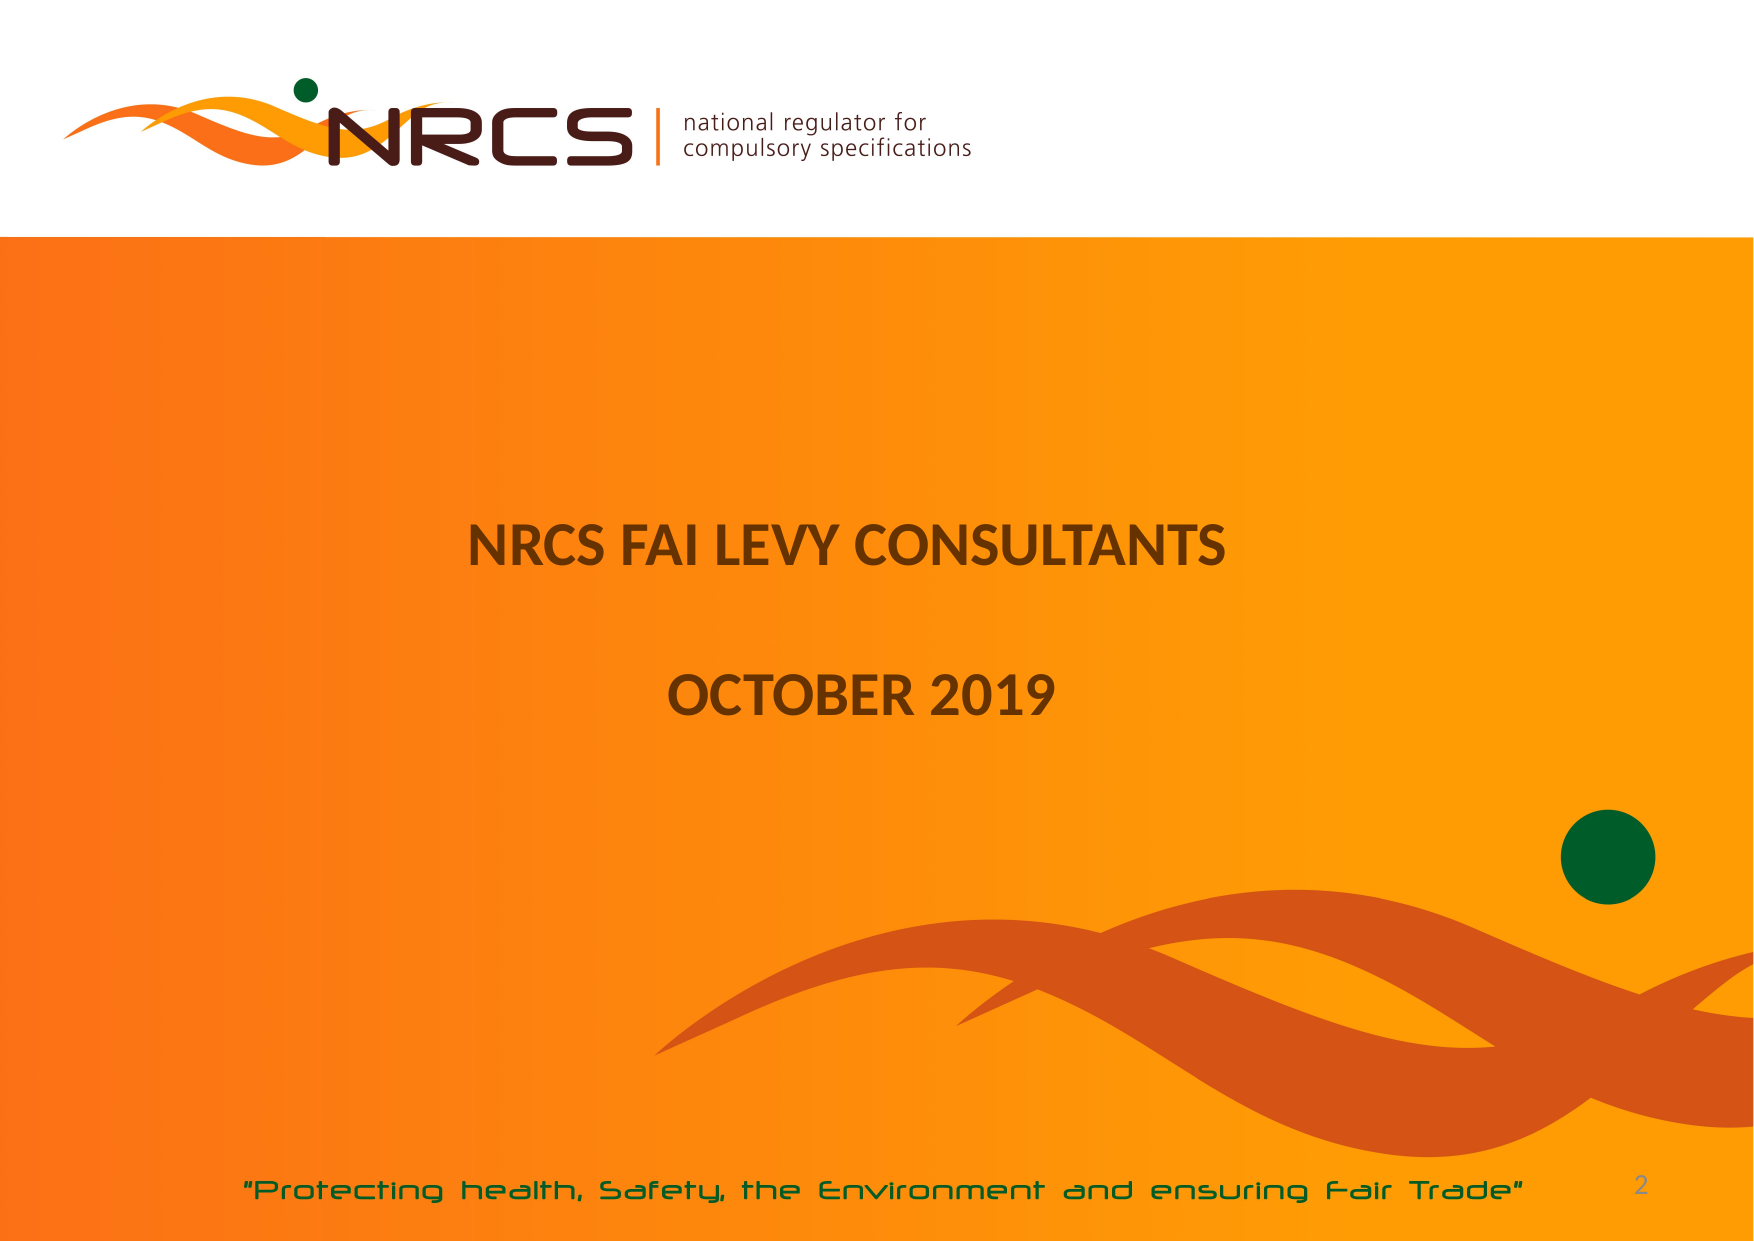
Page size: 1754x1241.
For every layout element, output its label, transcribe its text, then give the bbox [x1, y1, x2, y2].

slide_number 2 [1256, 1149, 1666, 1216]
title NRCS FAI LEVY CONSULTANTS OCTOBER 2019 [108, 265, 1617, 1115]
picture [0, 0, 1754, 1241]
